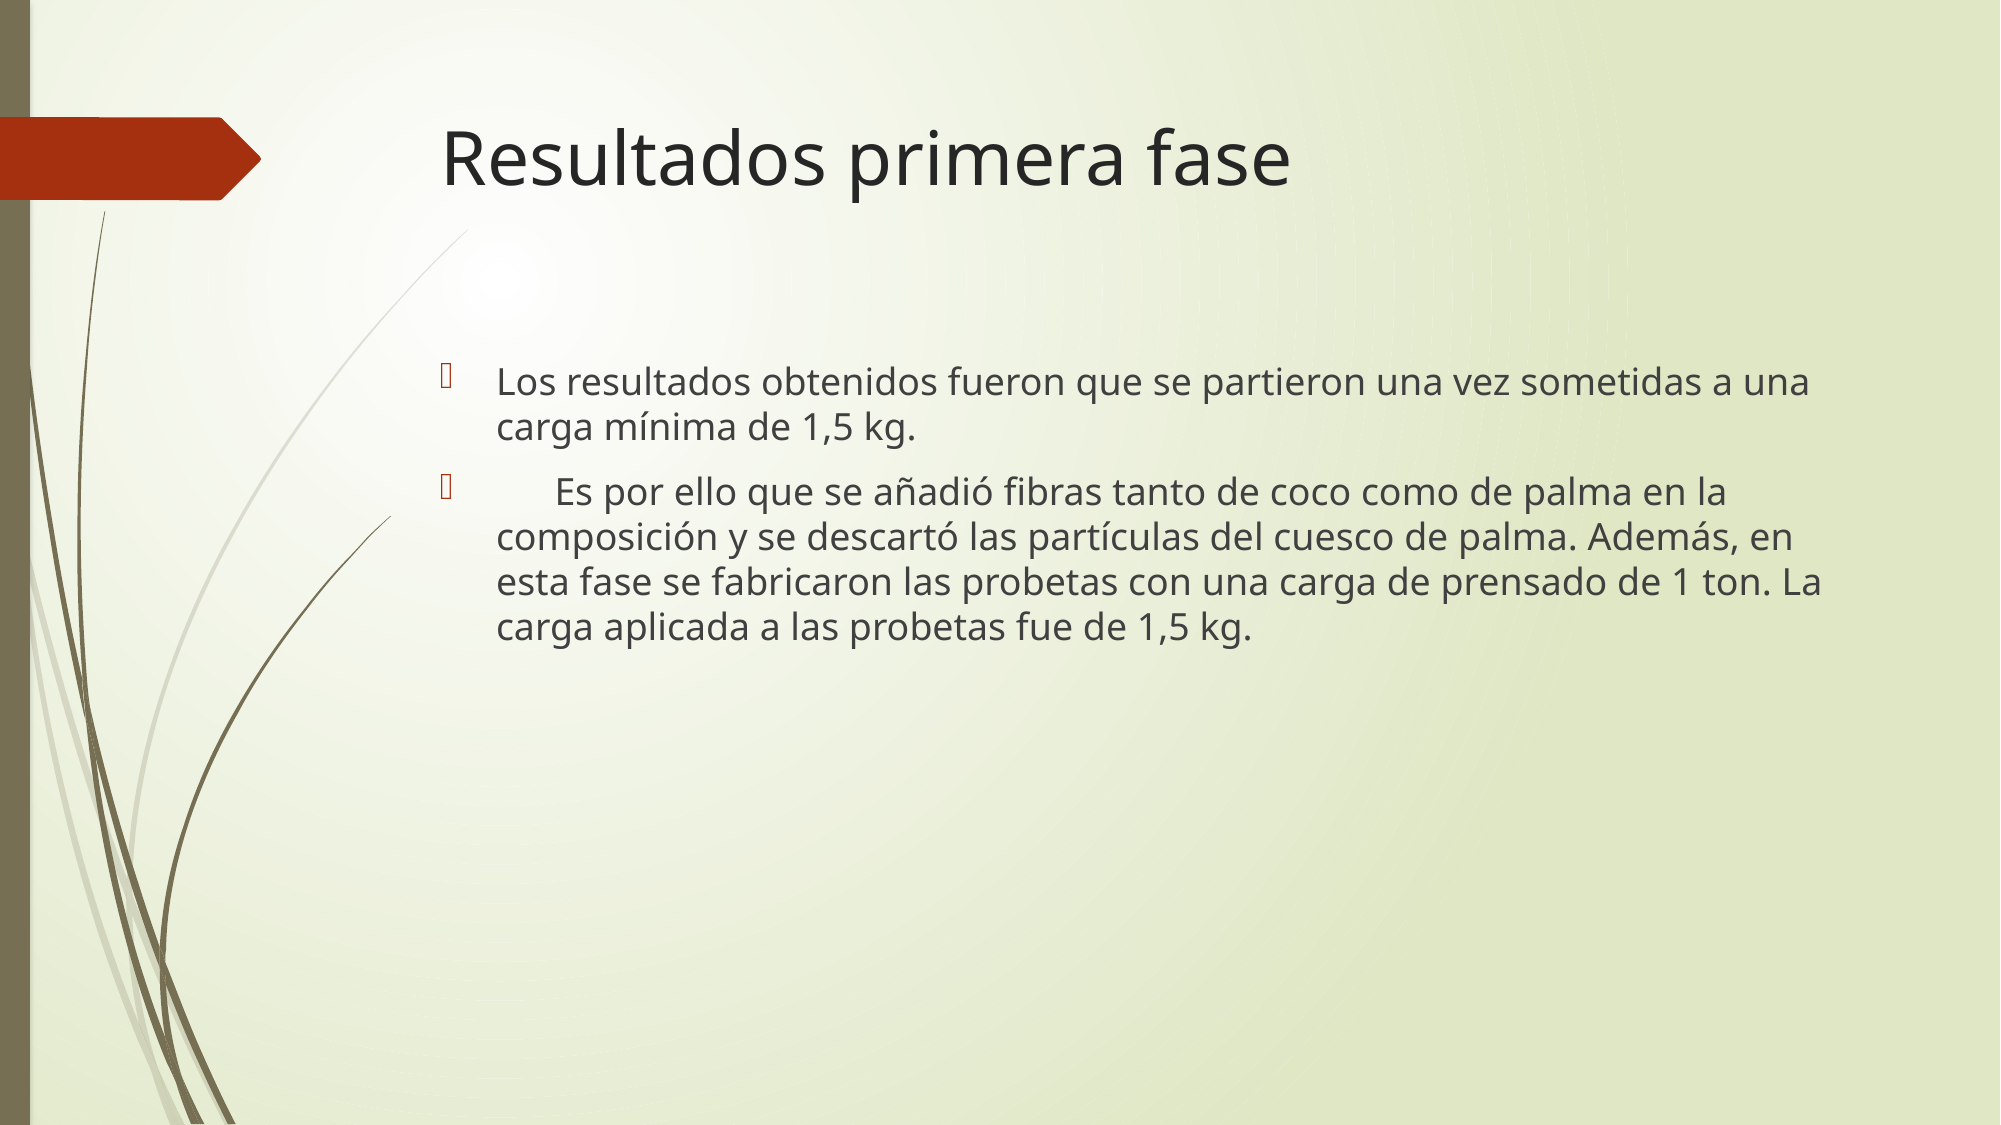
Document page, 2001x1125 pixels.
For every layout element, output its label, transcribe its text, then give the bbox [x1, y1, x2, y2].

list Los resultados obtenidos fueron que se partieron una vez sometidas a una carga mínima de 1,5 kg. Es por ello que se añadió fibras tanto de coco como de palma en la composición y se descartó las partículas del cuesco de palma. Además, en esta fase se fabricaron las probetas con una carga de prensado de 1 ton. La carga aplicada a las probetas fue de 1,5 kg. [424, 350, 1888, 970]
title Resultados primera fase [425, 102, 1888, 313]
